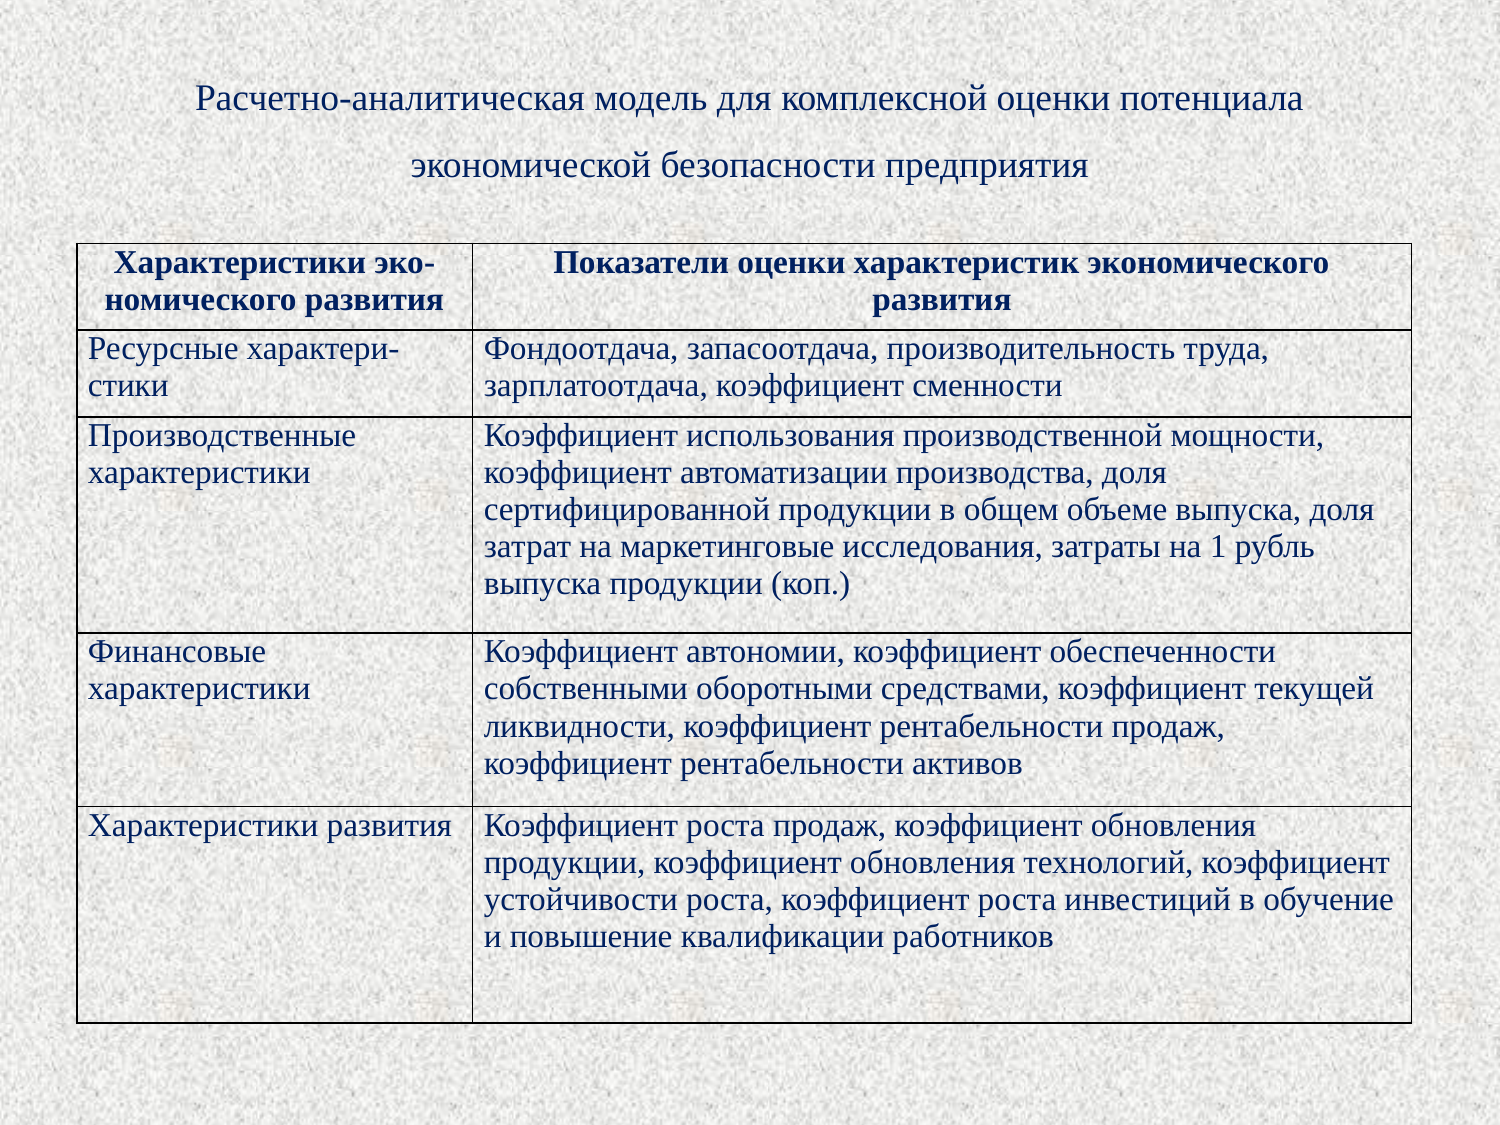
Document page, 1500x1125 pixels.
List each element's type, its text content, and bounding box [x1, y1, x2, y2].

table_header Характеристики эко-номического развития [78, 244, 472, 329]
table_cell Коэффициент роста продаж, коэффициент обновления продукции, коэффициент обновления технологий, коэффициент устойчивости роста, коэффициент роста инвестиций в обучение и повышение квалификации работников [473, 807, 1411, 1022]
table_header Показатели оценки характеристик экономического развития [473, 244, 1411, 329]
table_cell Производственные характеристики [78, 418, 472, 632]
picture [0, 0, 1500, 1125]
table_cell Ресурсные характери-стики [78, 331, 472, 416]
text_box Расчетно-аналитическая модель для комплексной оценки потенциала экономической безопасности предприятия [121, 42, 1379, 193]
table_cell Фондоотдача, запасоотдача, производительность труда, зарплатоотдача, коэффициент сменности [473, 331, 1411, 416]
table_cell Коэффициент использования производственной мощности, коэффициент автоматизации производства, доля сертифицированной продукции в общем объеме выпуска, доля затрат на маркетинговые исследования, затраты на 1 рубль выпуска продукции (коп.) [473, 418, 1411, 632]
table_cell Характеристики развития [78, 807, 472, 1022]
table_cell Коэффициент автономии, коэффициент обеспеченности собственными оборотными средствами, коэффициент текущей ликвидности, коэффициент рентабельности продаж, коэффициент рентабельности активов [473, 634, 1411, 806]
table_cell Финансовые характеристики [78, 634, 472, 806]
